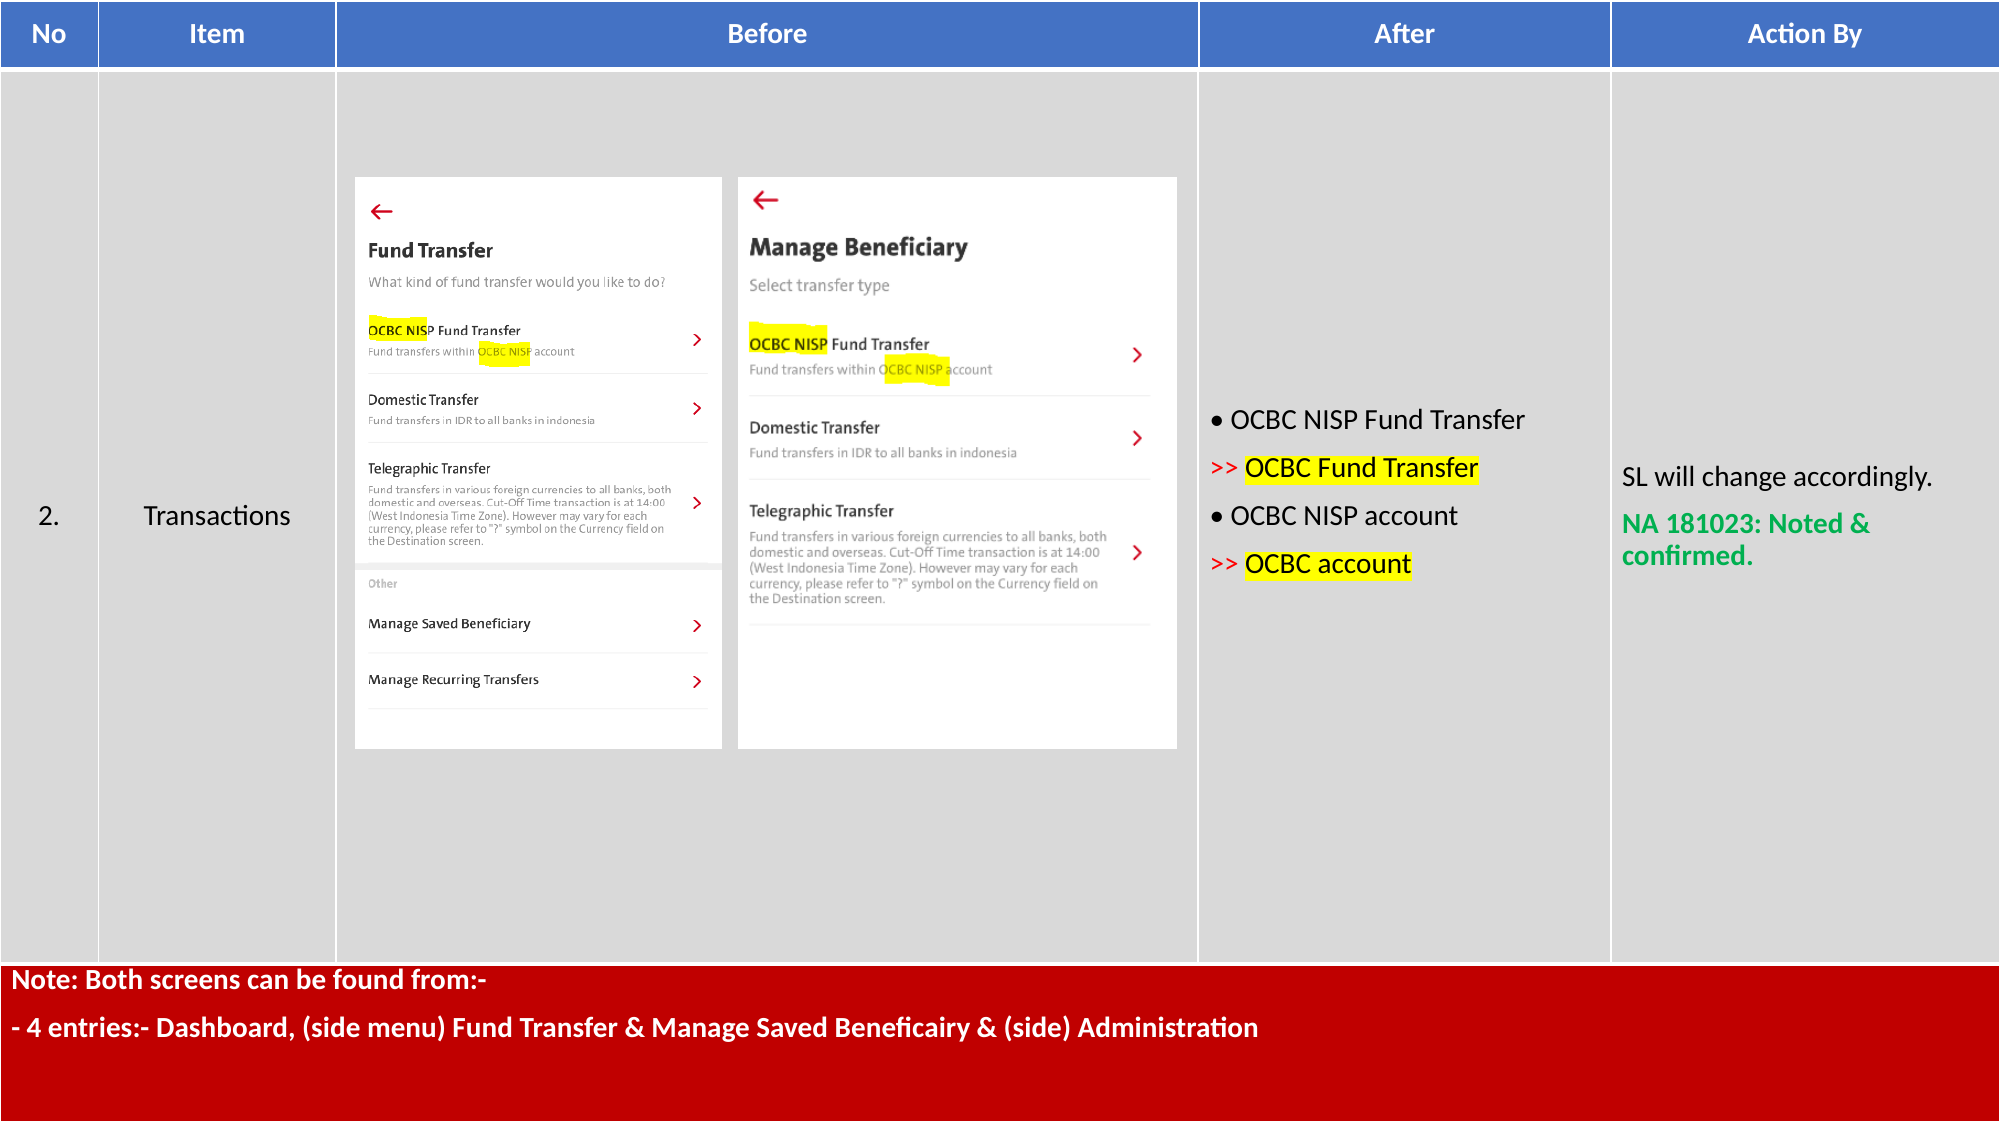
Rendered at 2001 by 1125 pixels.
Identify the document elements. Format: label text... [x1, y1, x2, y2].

table_header No [1, 2, 98, 67]
table_header Action By [1612, 2, 1999, 67]
table_header SL will change accordingly. NA 181023: Noted & confirmed. [1612, 72, 1999, 962]
table_header 2. [1, 72, 98, 962]
table_header After [1200, 2, 1610, 67]
table_header • OCBC NISP Fund Transfer >> OCBC Fund Transfer • OCBC NISP account >> OCBC account [1199, 72, 1610, 962]
table_header [337, 72, 1197, 962]
table_header Transactions [99, 72, 335, 962]
picture [738, 177, 1177, 749]
table_header Note: Both screens can be found from:- - 4 entries:- Dashboard, (side menu) Fund Transfer & Manage Saved Beneficairy & (side) Administration [1, 966, 1999, 1121]
table_header Item [99, 2, 335, 67]
table_header Before [337, 2, 1198, 67]
picture [355, 177, 722, 749]
